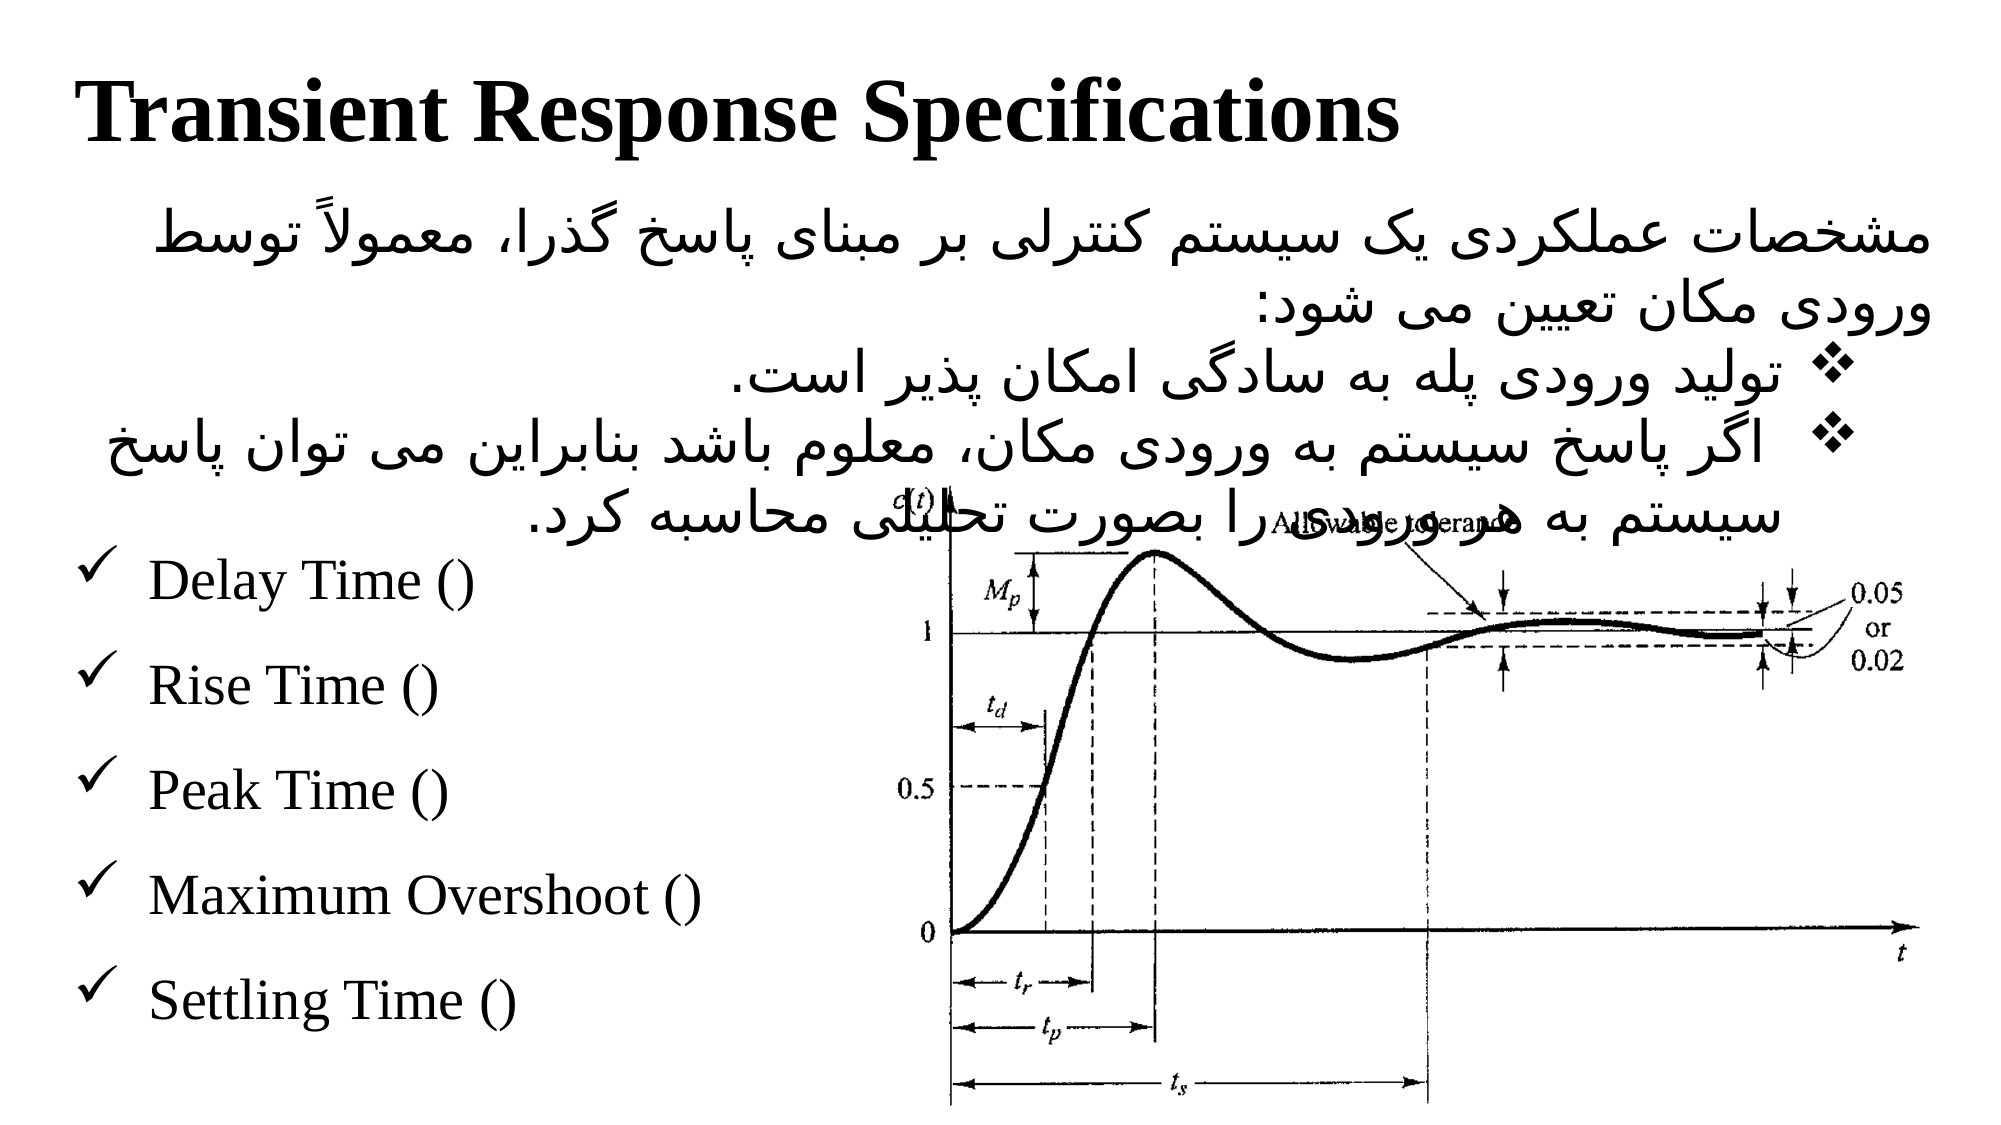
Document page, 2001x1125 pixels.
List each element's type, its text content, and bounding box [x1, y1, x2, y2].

picture [888, 469, 1950, 1125]
title Transient Response Specifications [59, 2, 1929, 187]
text_box مشخصات عملکردی یک سیستم کنترلی بر مبنای پاسخ گذرا، معمولاً توسط ورودی مکان تعیین می شود: تولید ورودی پله به سادگی امکان پذیر است. اگر پاسخ سیستم به ورودی مکان، معلوم باشد بنابراین می توان پاسخ سیستم به هر ورودی را بصورت تحلیلی محاسبه کرد. [37, 187, 1950, 552]
